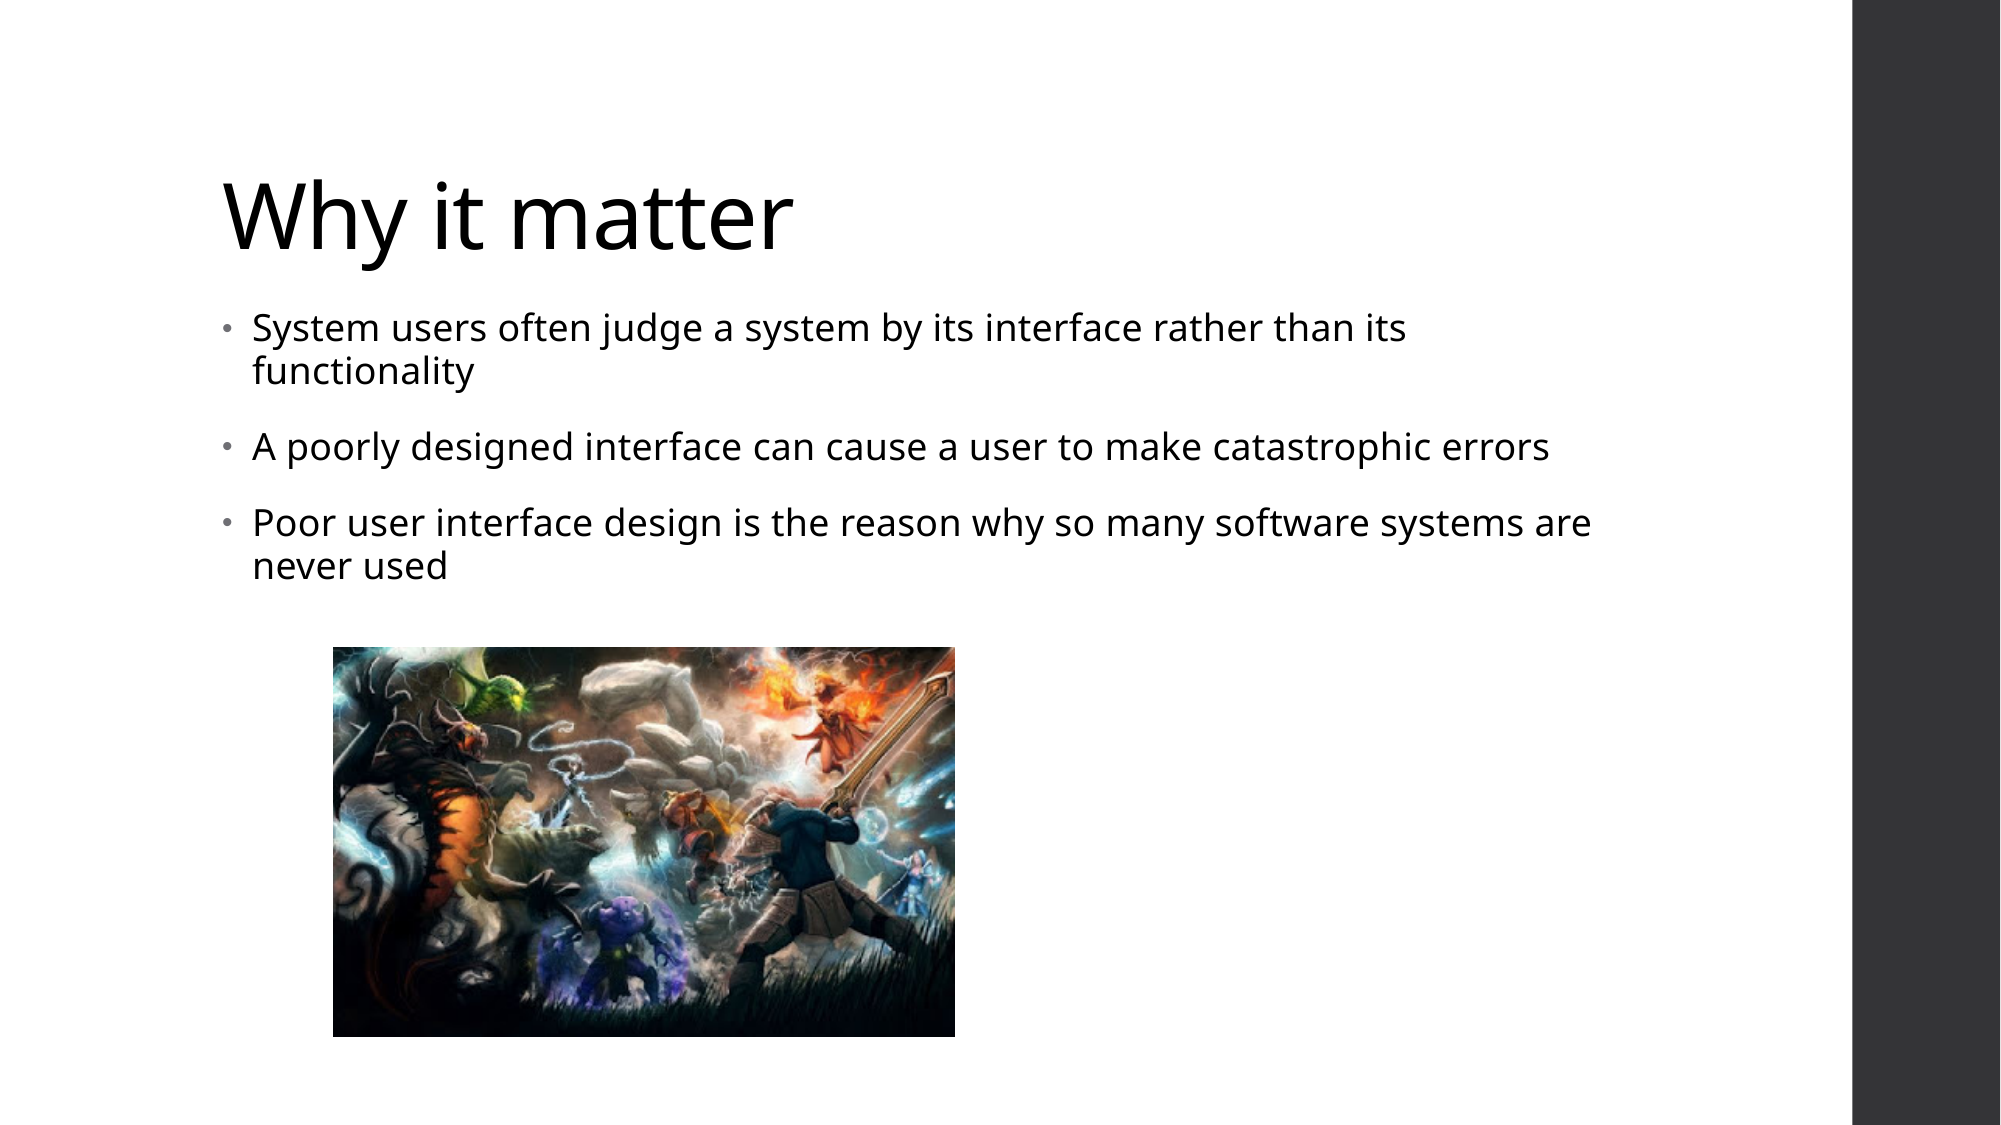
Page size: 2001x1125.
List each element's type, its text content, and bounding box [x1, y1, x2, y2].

title Why it matter [206, 60, 1797, 278]
picture [332, 647, 956, 1037]
list System users often judge a system by its interface rather than its functionality A poorly designed interface can cause a user to make catastrophic errors Poor user interface design is the reason why so many software systems are never used [206, 299, 1617, 1014]
